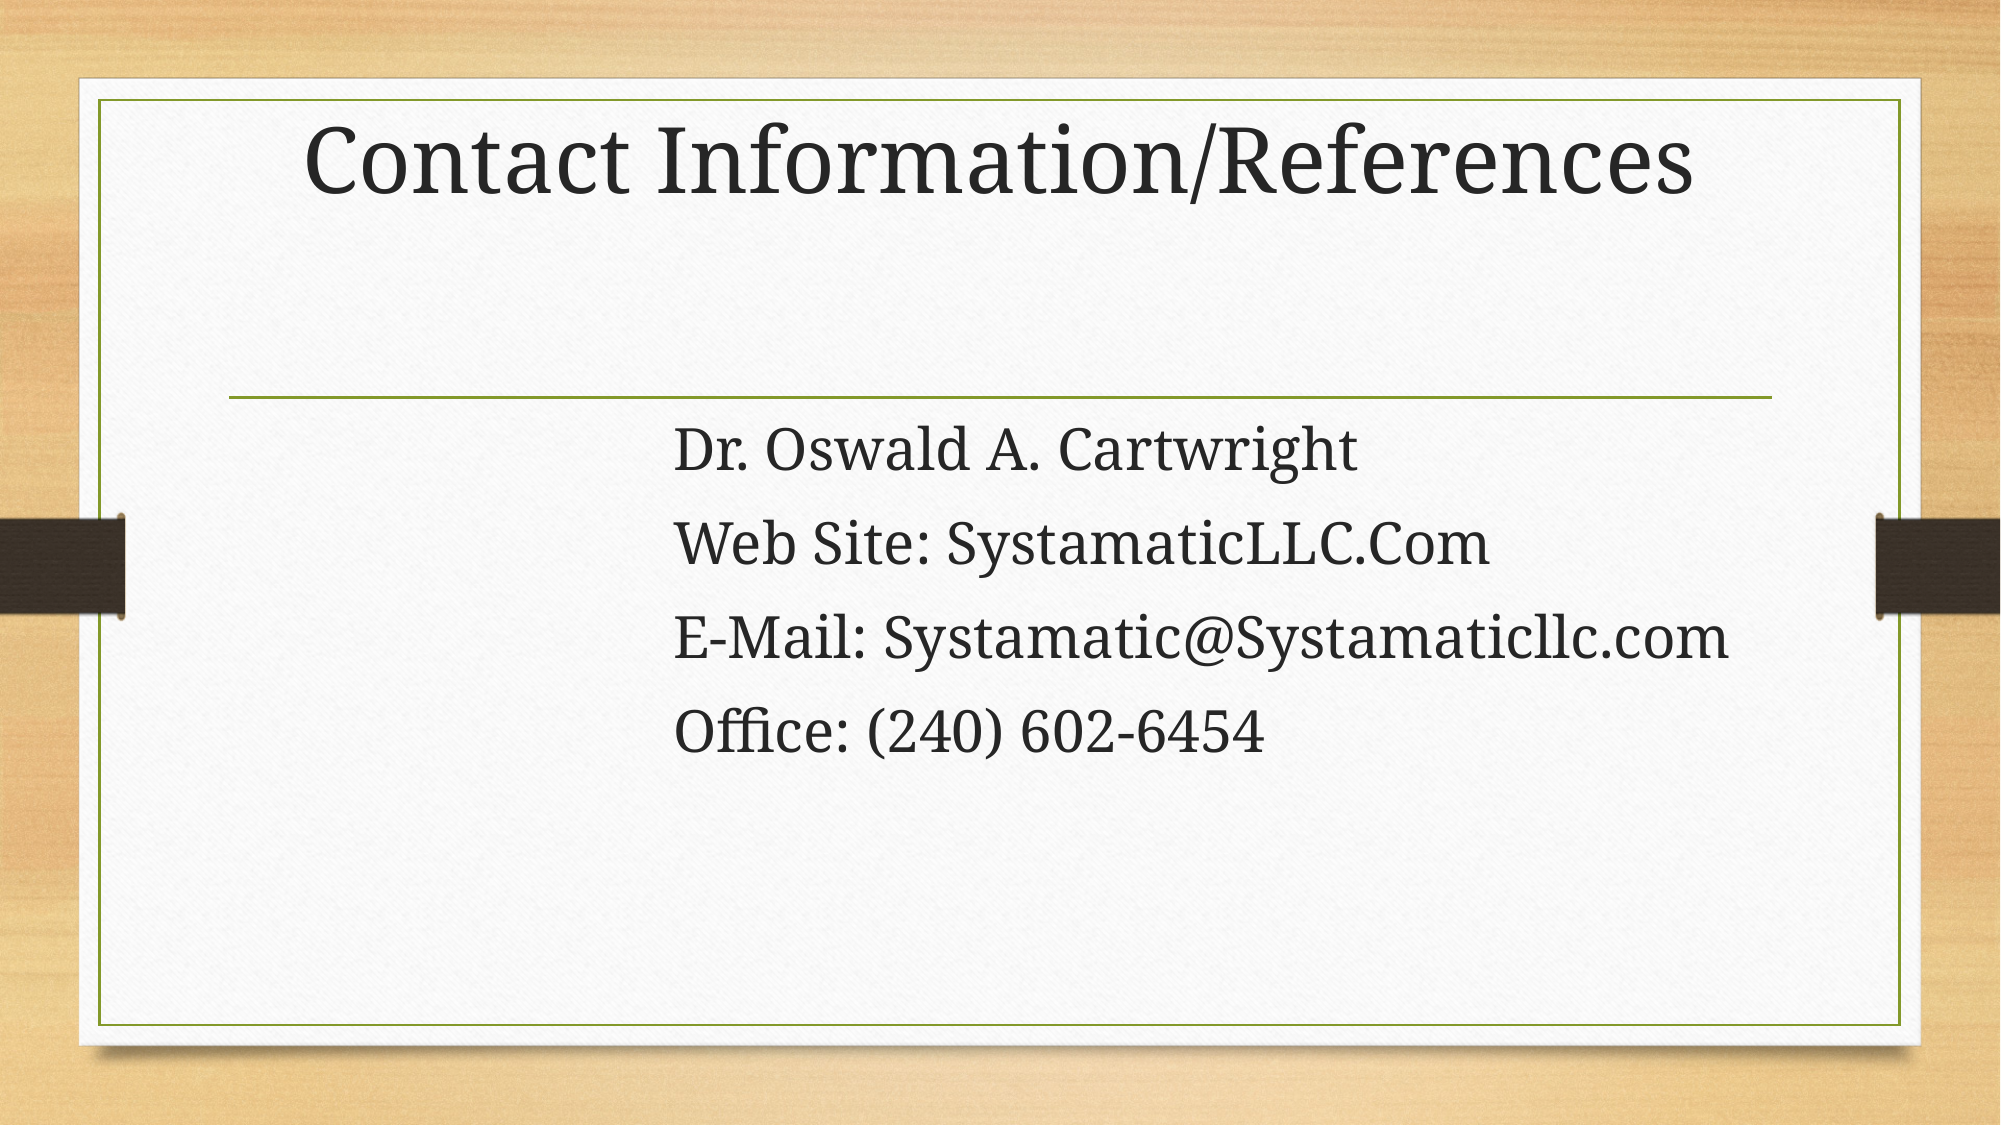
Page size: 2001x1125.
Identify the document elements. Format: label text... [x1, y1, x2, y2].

title Contact Information/References [212, 50, 1788, 264]
picture [0, 0, 2001, 1125]
list Dr. Oswald A. Cartwright Web Site: SystamaticLLC.Com E-Mail: Systamatic@Systamaticllc.com Office: (240) 602-6454 [283, 350, 1859, 893]
